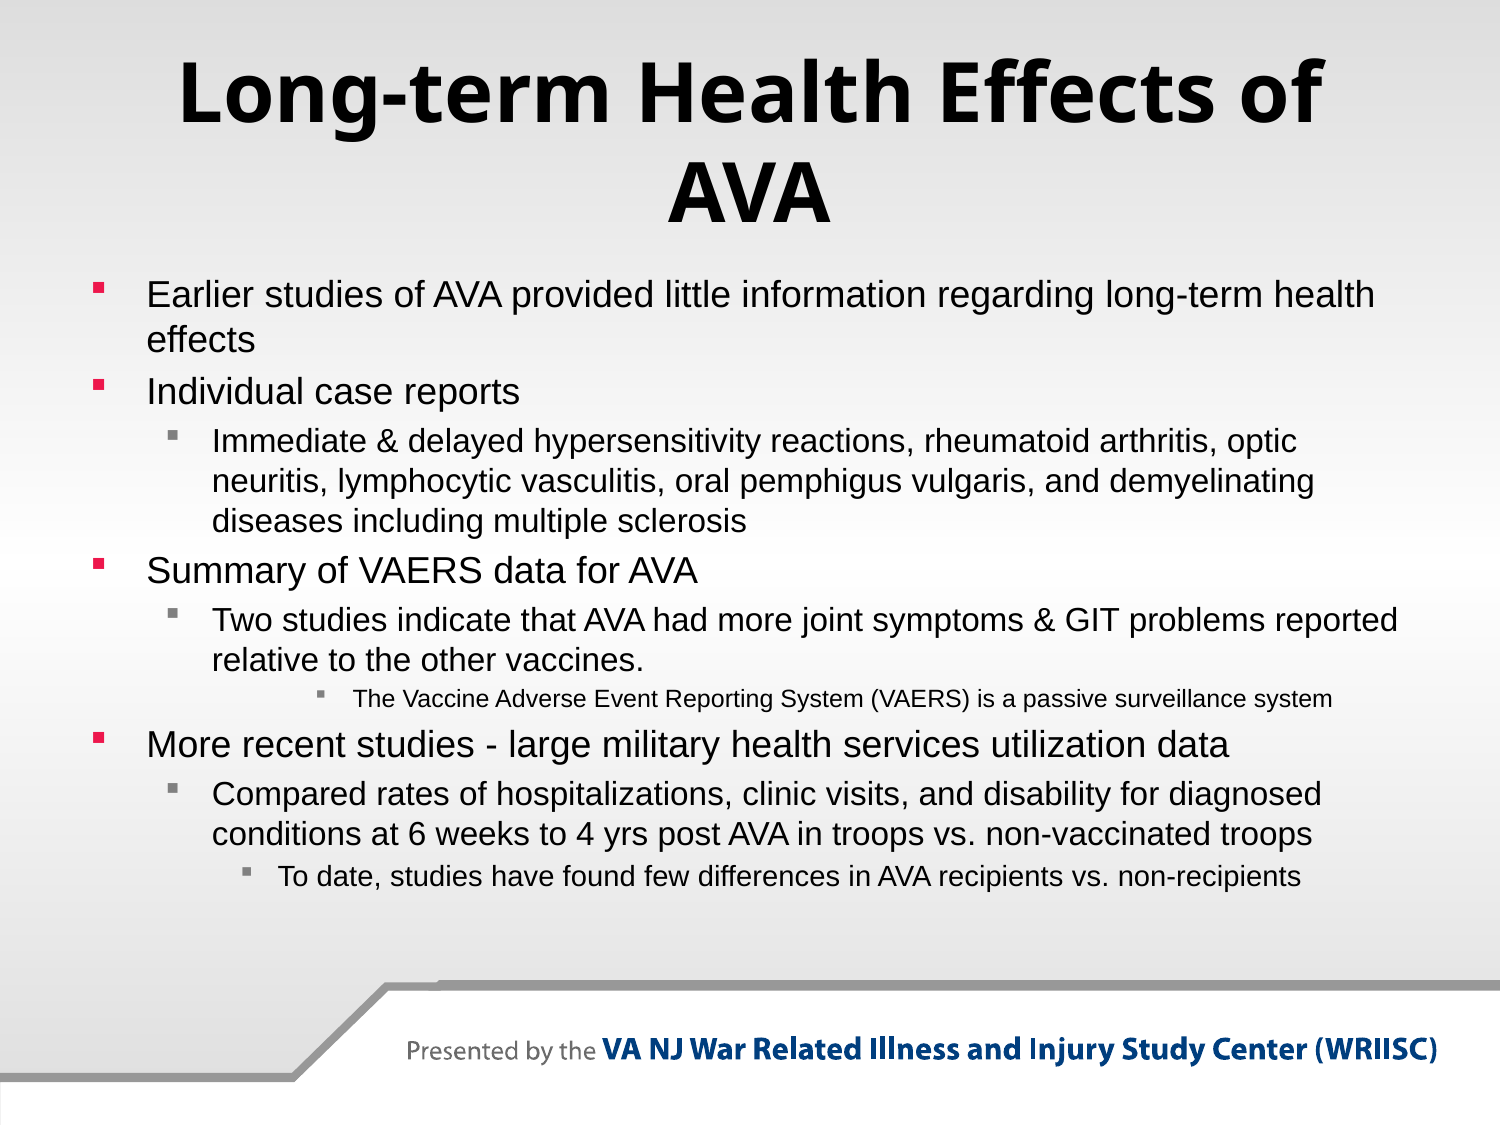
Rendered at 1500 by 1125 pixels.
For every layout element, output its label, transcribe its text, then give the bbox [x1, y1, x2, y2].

title Long-term Health Effects of AVA [74, 44, 1426, 233]
list Earlier studies of AVA provided little information regarding long-term health effects Individual case reports Immediate & delayed hypersensitivity reactions, rheumatoid arthritis, optic neuritis, lymphocytic vasculitis, oral pemphigus vulgaris, and demyelinating diseases including multiple sclerosis Summary of VAERS data for AVA Two studies indicate that AVA had more joint symptoms & GIT problems reported relative to the other vaccines. The Vaccine Adverse Event Reporting System (VAERS) is a passive surveillance system More recent studies - large military health services utilization data Compared rates of hospitalizations, clinic visits, and disability for diagnosed conditions at 6 weeks to 4 yrs post AVA in troops vs. non-vaccinated troops To date, studies have found few differences in AVA recipients vs. non-recipients [74, 262, 1426, 1006]
